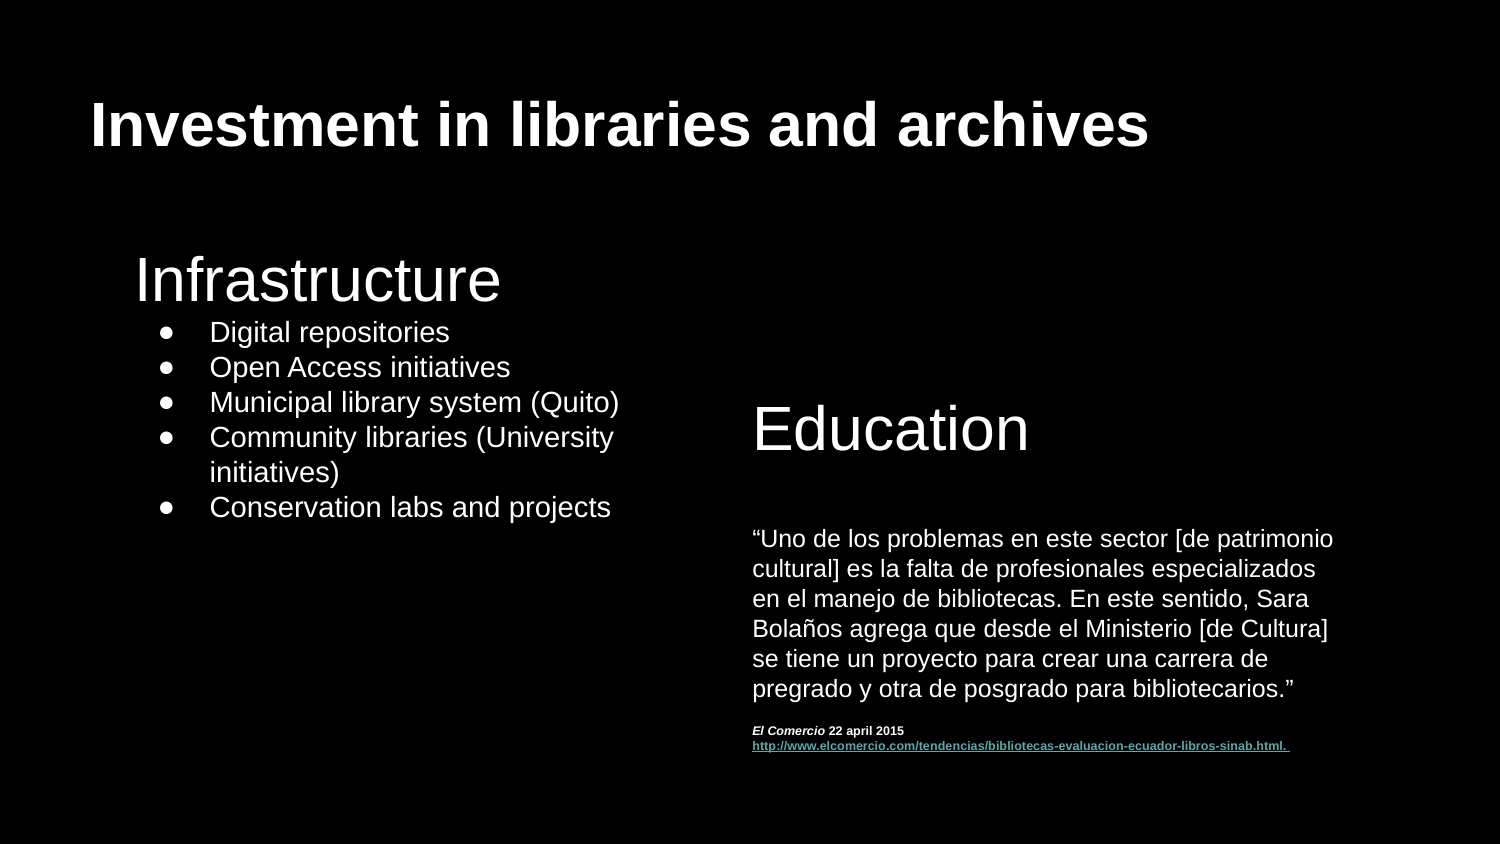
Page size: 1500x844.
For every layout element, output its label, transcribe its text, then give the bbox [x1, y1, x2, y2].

text_box Education “Uno de los problemas en este sector [de patrimonio cultural] es la falta de profesionales especializados en el manejo de bibliotecas. En este sentido, Sara Bolaños agrega que desde el Ministerio [de Cultura] se tiene un proyecto para crear una carrera de pregrado y otra de posgrado para bibliotecarios.” El Comercio 22 april 2015 http://www.elcomercio.com/tendencias/bibliotecas-evaluacion-ecuador-libros-sinab.html. [737, 372, 1361, 789]
title Investment in libraries and archives [75, 33, 1425, 175]
text_box Infrastructure Digital repositories Open Access initiatives Municipal library system (Quito) Community libraries (University initiatives) Conservation labs and projects están generando en el extranjero. Este contenido ha sido publicado originalmente por Diario EL COMERCIO en la siguiente dirección:http://www.elcomercio.com/tendencias/bibliotecas-evaluacion-ecuador-libros-sinab.html. Si está pensando en hacer uso del mismo, por favor, cite la fuente y haga un enlace hacia la nota original de donde usted ha tomado este contenido. ElComercio.com [119, 223, 700, 563]
